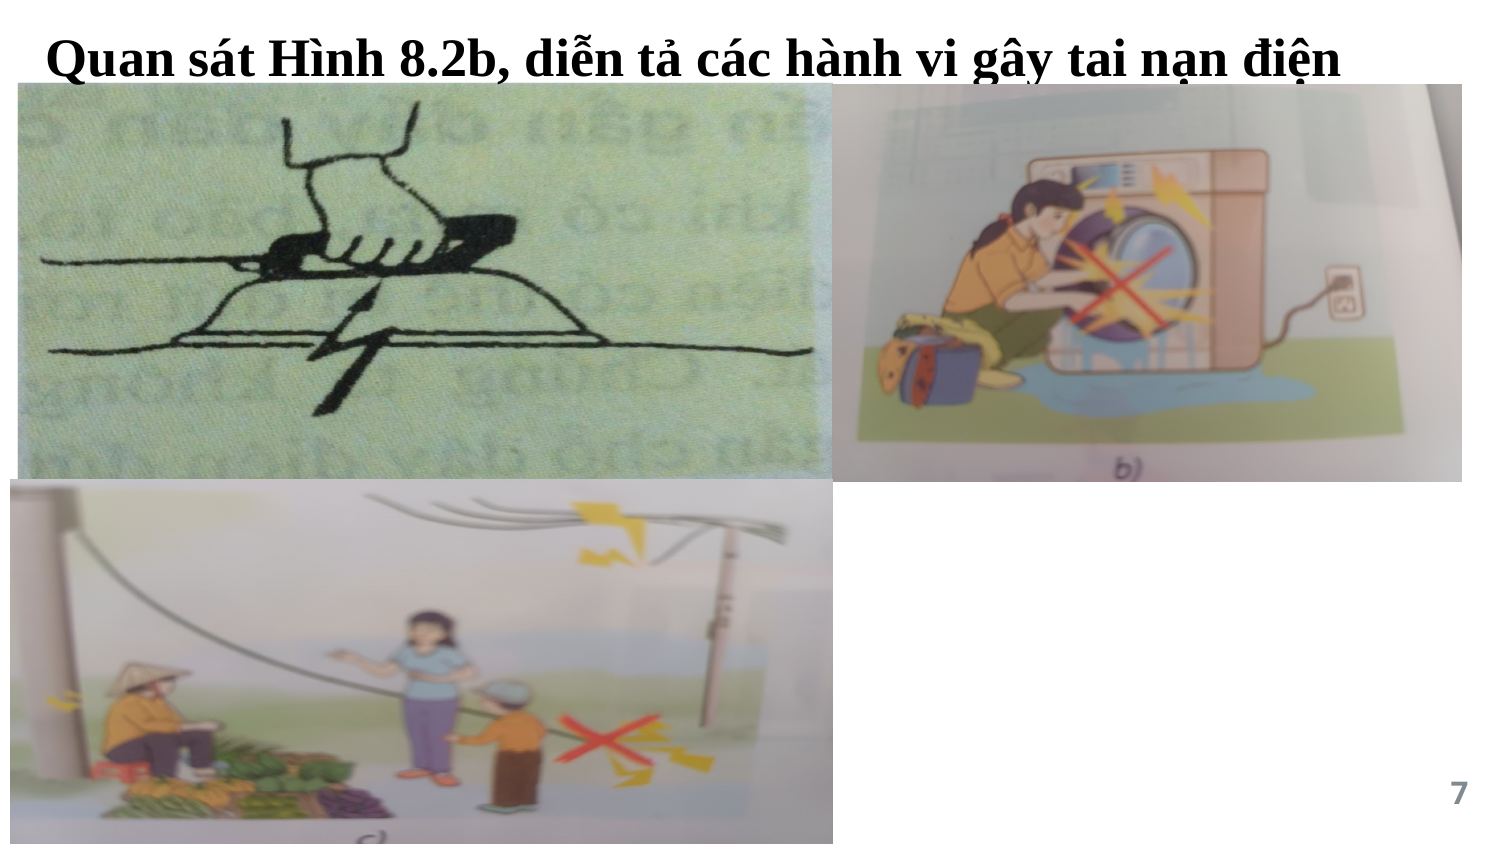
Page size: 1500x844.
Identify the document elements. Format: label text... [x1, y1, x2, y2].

slide_number 7 [1378, 769, 1469, 820]
text_box Quan sát Hình 8.2b, diễn tả các hành vi gây tai nạn điện [627, 16, 1500, 93]
picture [10, 0, 1462, 844]
text_box Quan sát Hình 8.2b, diễn tả các hành vi gây tai nạn điện [34, 16, 221, 93]
